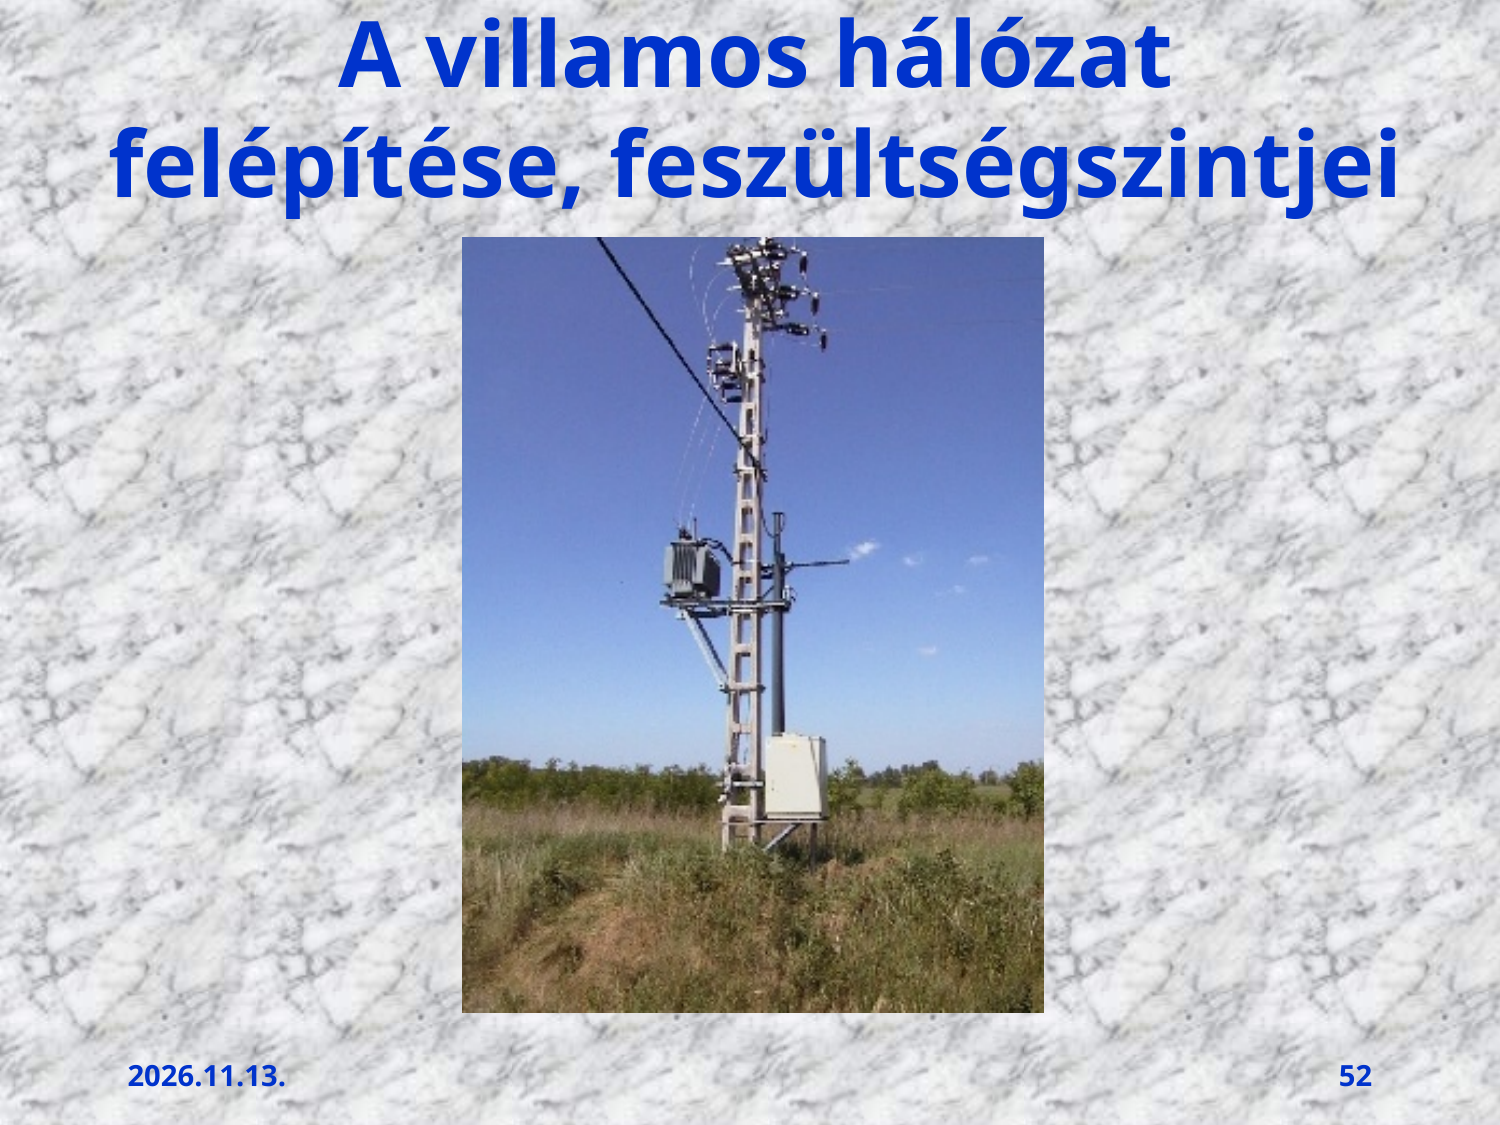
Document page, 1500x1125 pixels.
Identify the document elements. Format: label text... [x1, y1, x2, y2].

picture [0, 0, 1500, 1125]
text_box A villamos hálózat felépítése, feszültségszintjei [74, 12, 1438, 200]
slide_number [112, 1049, 426, 1125]
slide_number 52 [1074, 1049, 1388, 1125]
